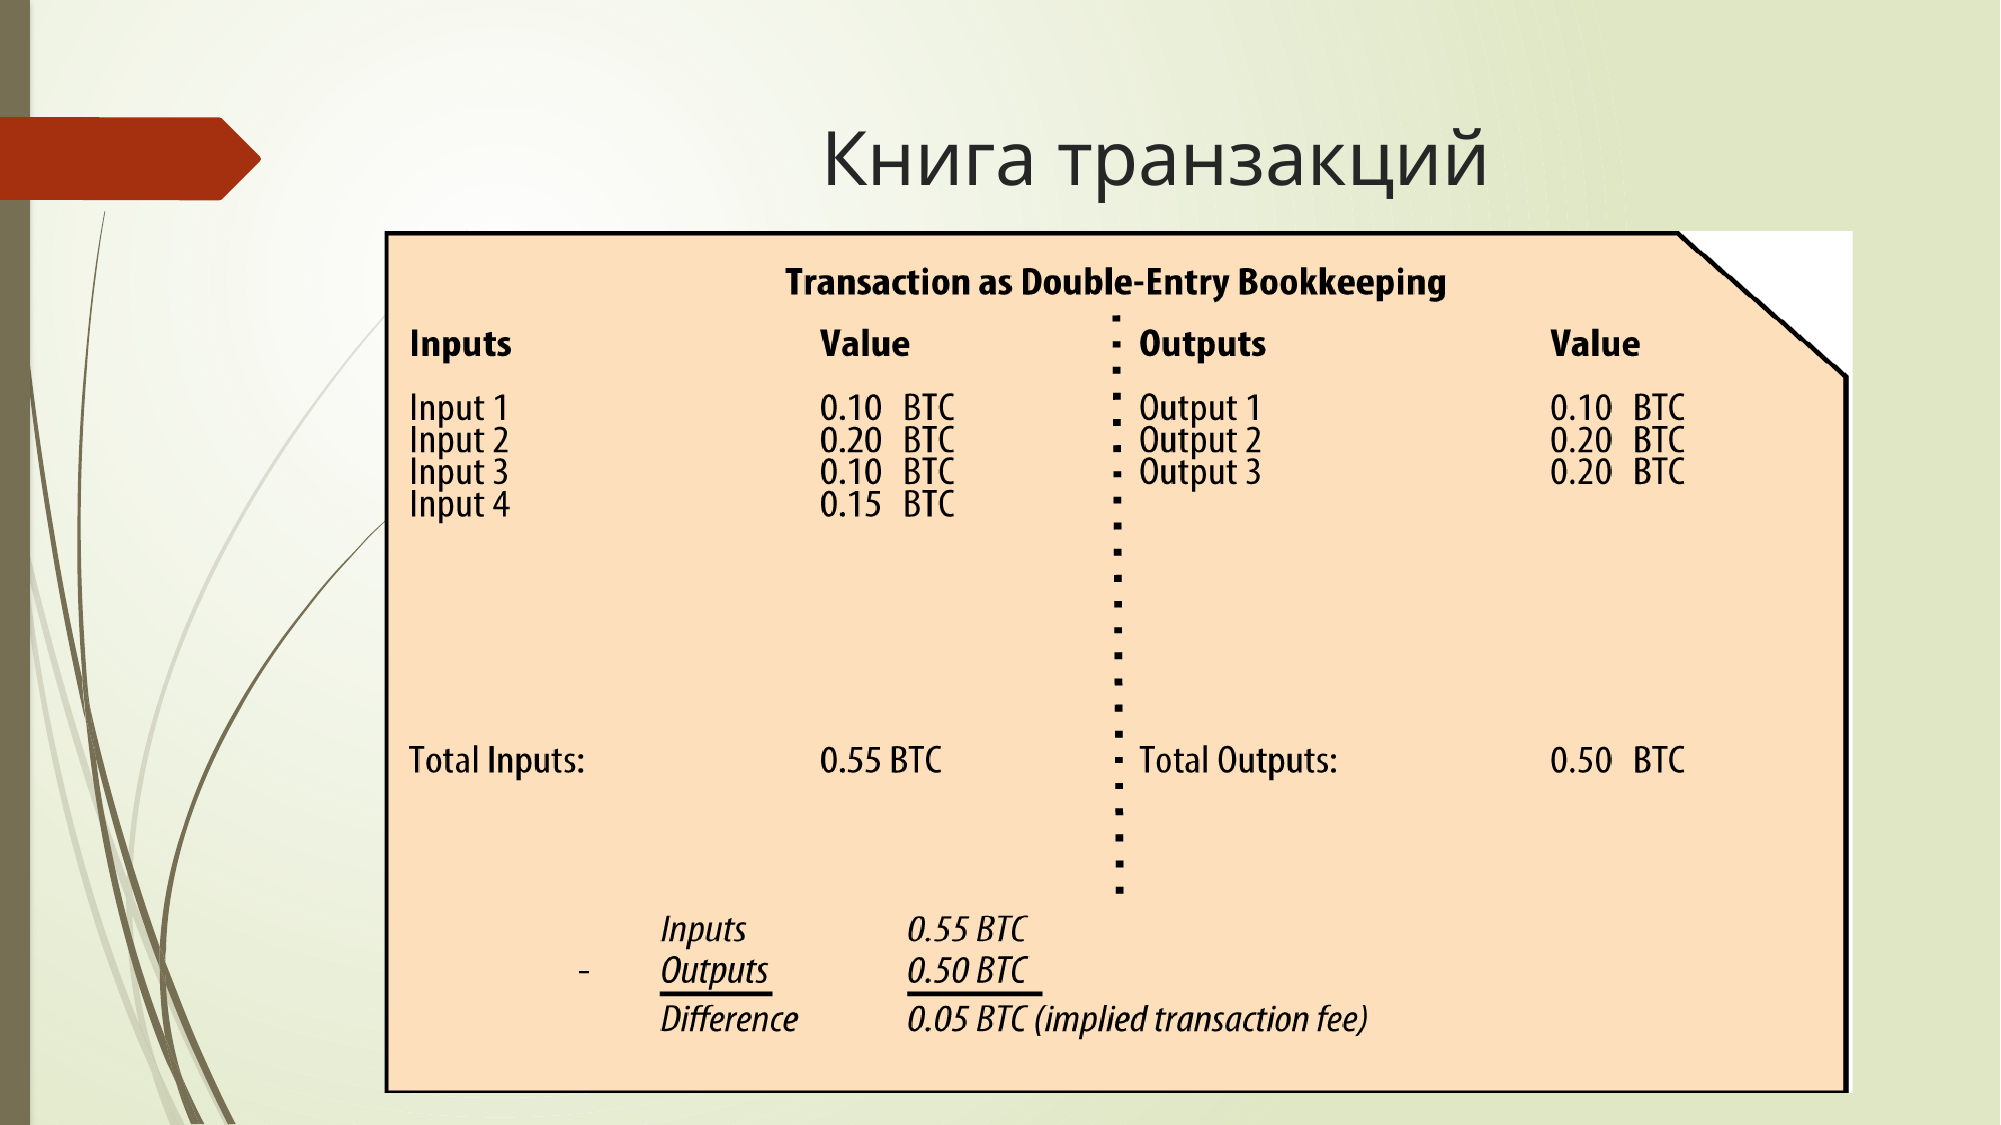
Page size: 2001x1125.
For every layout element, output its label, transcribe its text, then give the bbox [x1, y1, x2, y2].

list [384, 230, 1854, 1093]
title Книга транзакций [425, 102, 1888, 227]
